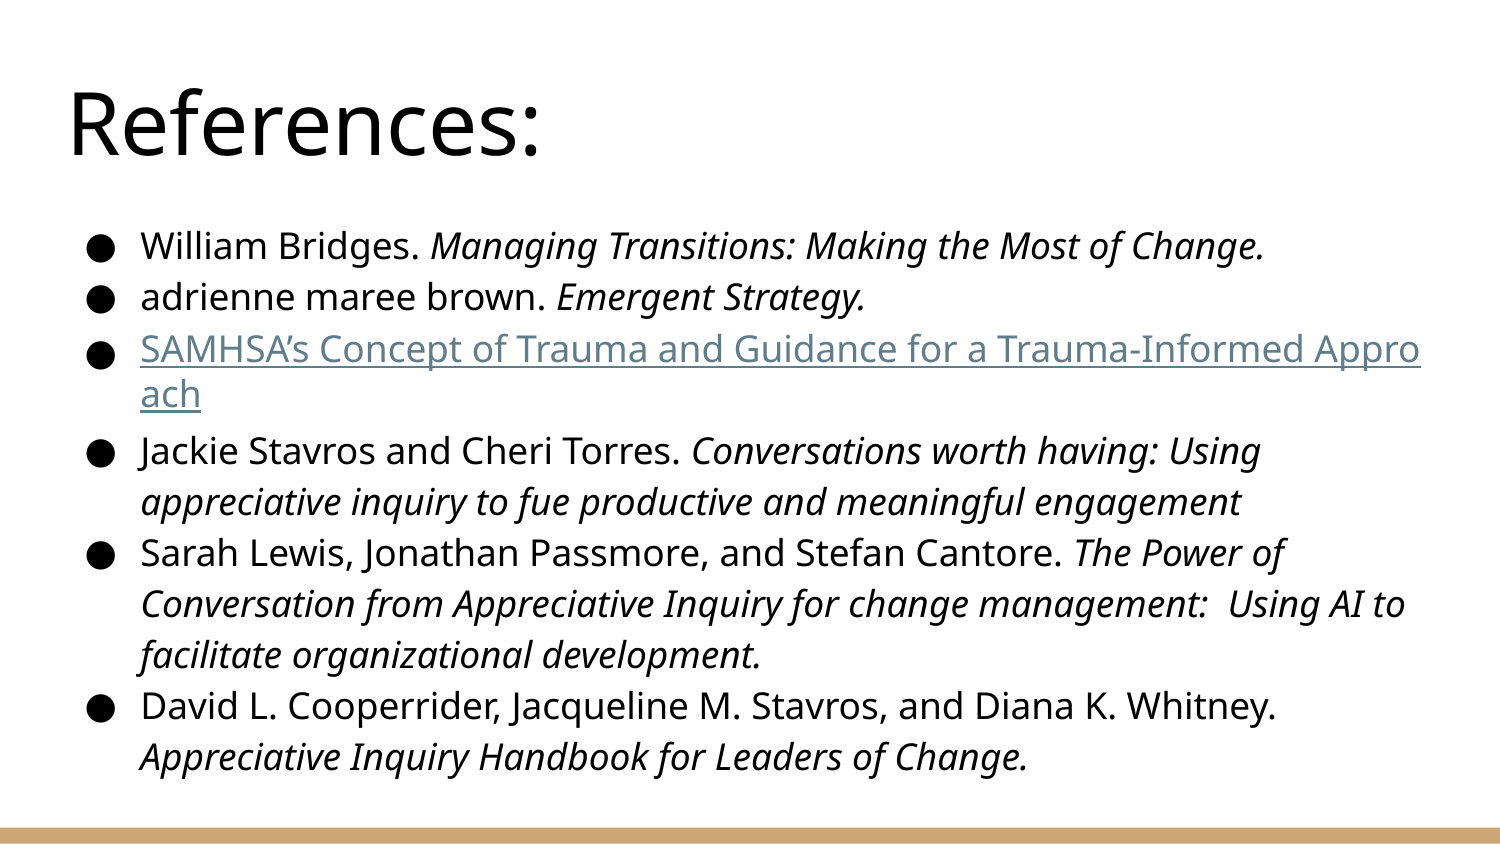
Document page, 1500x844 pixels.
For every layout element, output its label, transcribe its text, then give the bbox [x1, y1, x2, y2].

list William Bridges. Managing Transitions: Making the Most of Change. adrienne maree brown. Emergent Strategy. SAMHSA’s Concept of Trauma and Guidance for a Trauma-Informed Approach Jackie Stavros and Cheri Torres. Conversations worth having: Using appreciative inquiry to fue productive and meaningful engagement Sarah Lewis, Jonathan Passmore, and Stefan Cantore. The Power of Conversation from Appreciative Inquiry for change management: Using AI to facilitate organizational development. David L. Cooperrider, Jacqueline M. Stavros, and Diana K. Whitney. Appreciative Inquiry Handbook for Leaders of Change. [51, 200, 1449, 752]
title References: [51, 51, 1449, 189]
